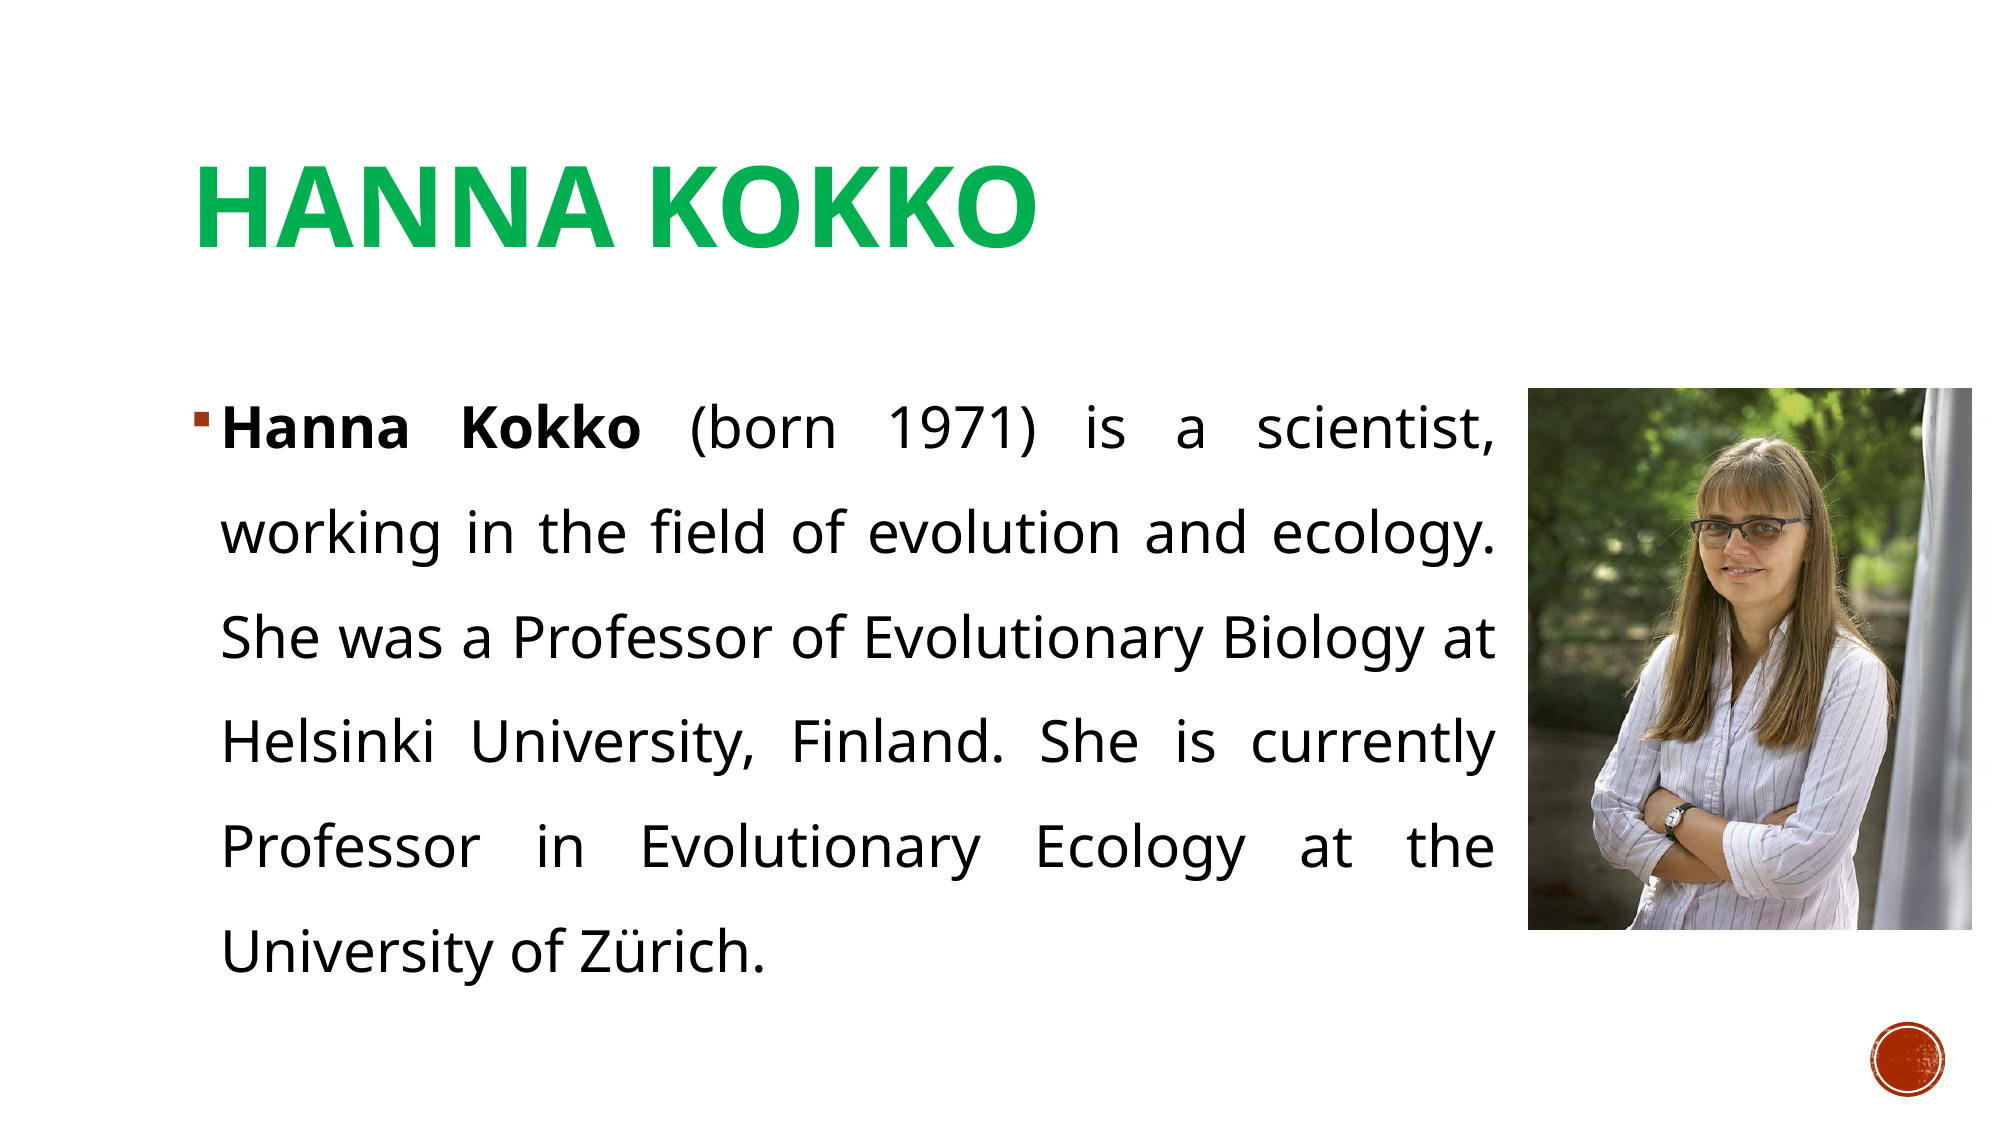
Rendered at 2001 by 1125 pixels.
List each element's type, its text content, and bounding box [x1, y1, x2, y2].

picture [1528, 388, 1972, 930]
list Hanna Kokko (born 1971) is a scientist, working in the field of evolution and ecology. She was a Professor of Evolutionary Biology at Helsinki University, Finland. She is currently Professor in Evolutionary Ecology at the University of Zürich. [175, 348, 1512, 1013]
title Hanna kokko [175, 79, 1826, 344]
